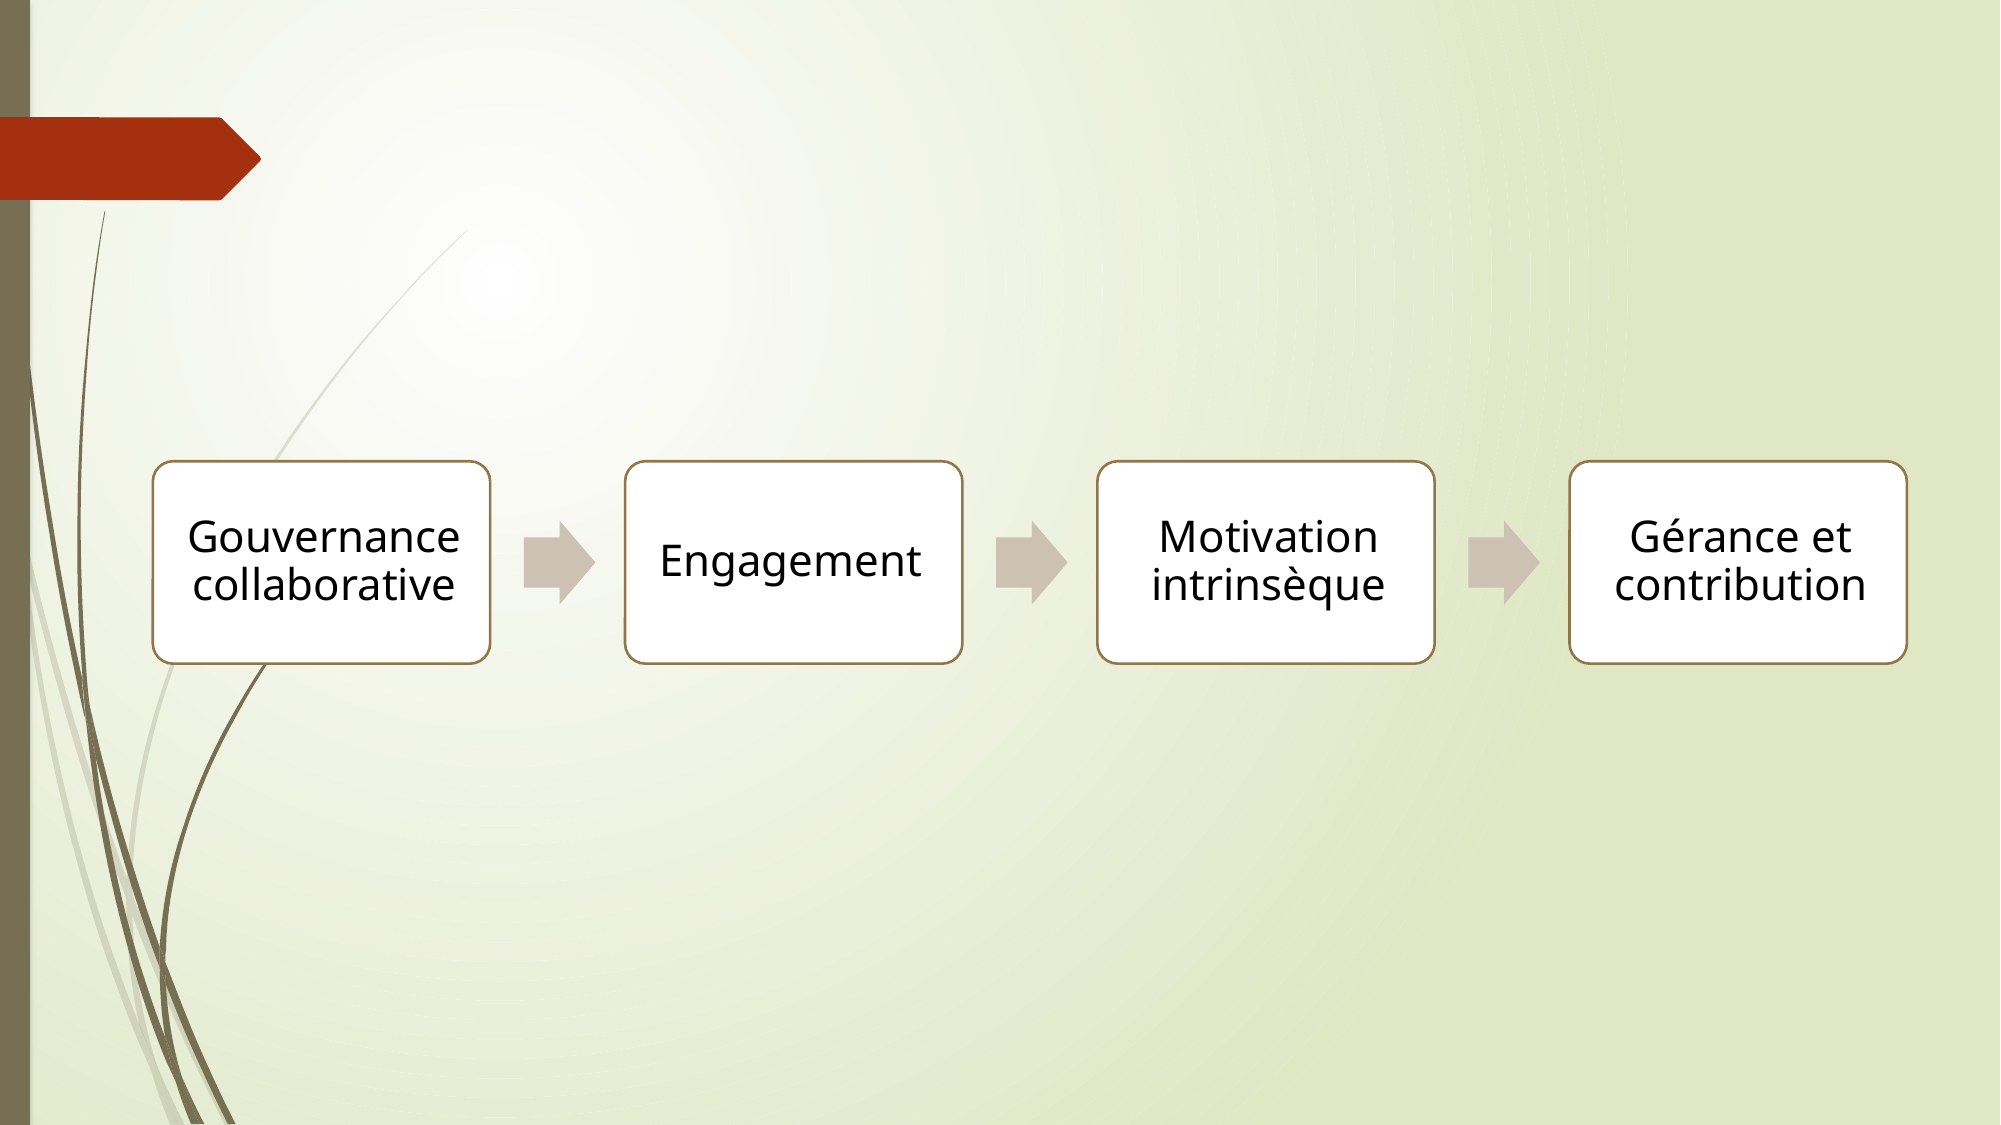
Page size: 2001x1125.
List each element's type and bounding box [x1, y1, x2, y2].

list [151, 160, 1908, 965]
